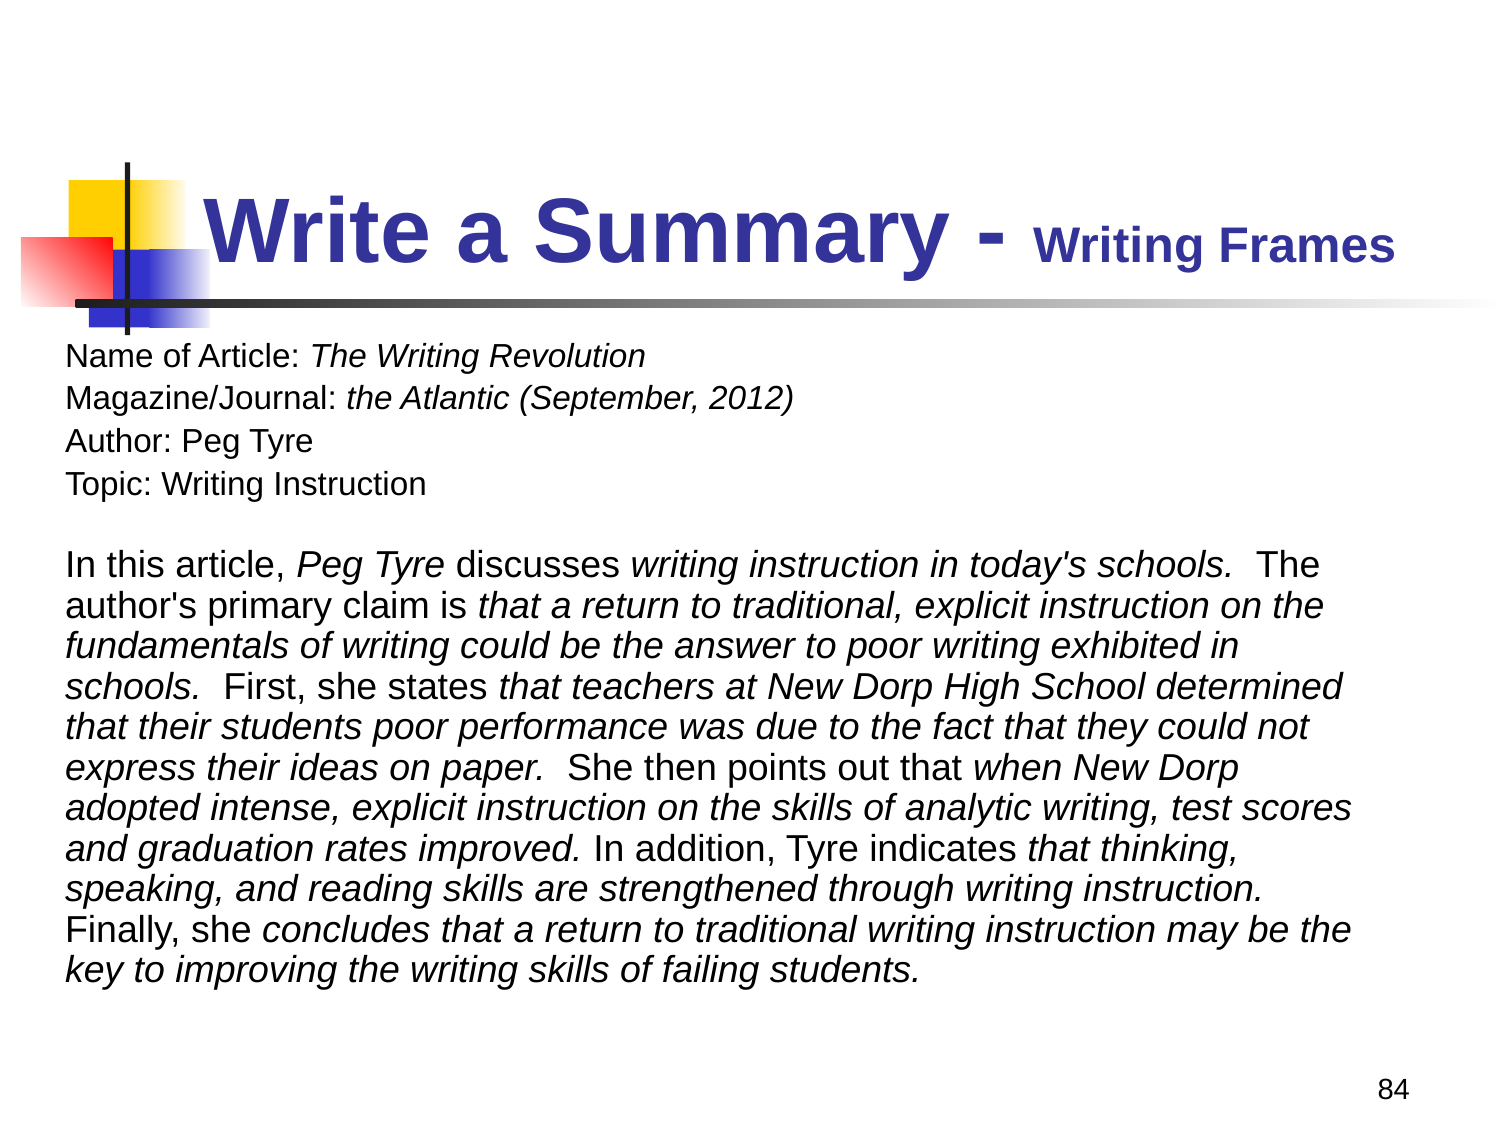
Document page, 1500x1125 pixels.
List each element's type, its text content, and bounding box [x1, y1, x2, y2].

slide_number 84 [1112, 1037, 1425, 1113]
list Name of Article: The Writing Revolution Magazine/Journal: the Atlantic (September, 2012) Author: Peg Tyre Topic: Writing Instruction In this article, Peg Tyre discusses writing instruction in today's schools. The author's primary claim is that a return to traditional, explicit instruction on the fundamentals of writing could be the answer to poor writing exhibited in schools. First, she states that teachers at New Dorp High School determined that their students poor performance was due to the fact that they could not express their ideas on paper. She then points out that when New Dorp adopted intense, explicit instruction on the skills of analytic writing, test scores and graduation rates improved. In addition, Tyre indicates that thinking, speaking, and reading skills are strengthened through writing instruction. Finally, she concludes that a return to traditional writing instruction may be the key to improving the writing skills of failing students. [50, 331, 1375, 1006]
title Write a Summary - Writing Frames [188, 101, 1468, 289]
